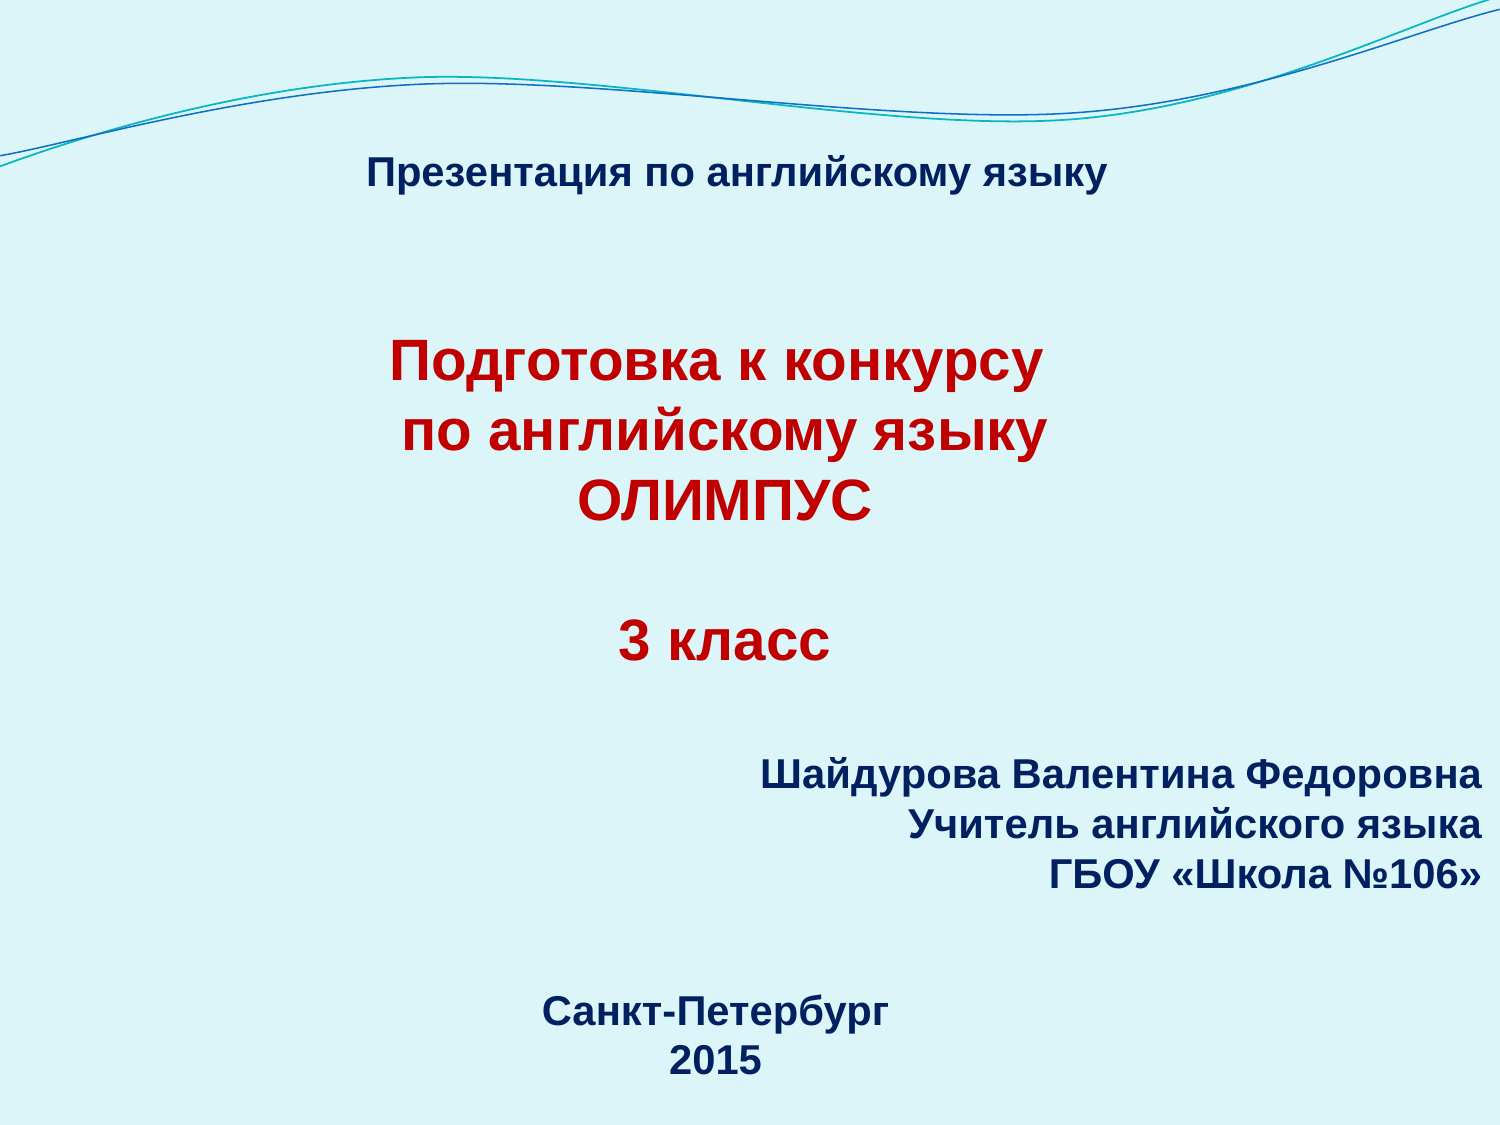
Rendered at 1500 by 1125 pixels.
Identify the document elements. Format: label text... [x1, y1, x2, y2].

text_box Презентация по английскому языку [351, 137, 1124, 202]
text_box Подготовка к конкурсу по английскому языку ОЛИМПУС 3 класс [374, 314, 1076, 680]
text_box Санкт-Петербург 2015 [526, 975, 905, 1091]
text_box Шайдурова Валентина Федоровна Учитель английского языка ГБОУ «Школа №106» [745, 739, 1497, 905]
